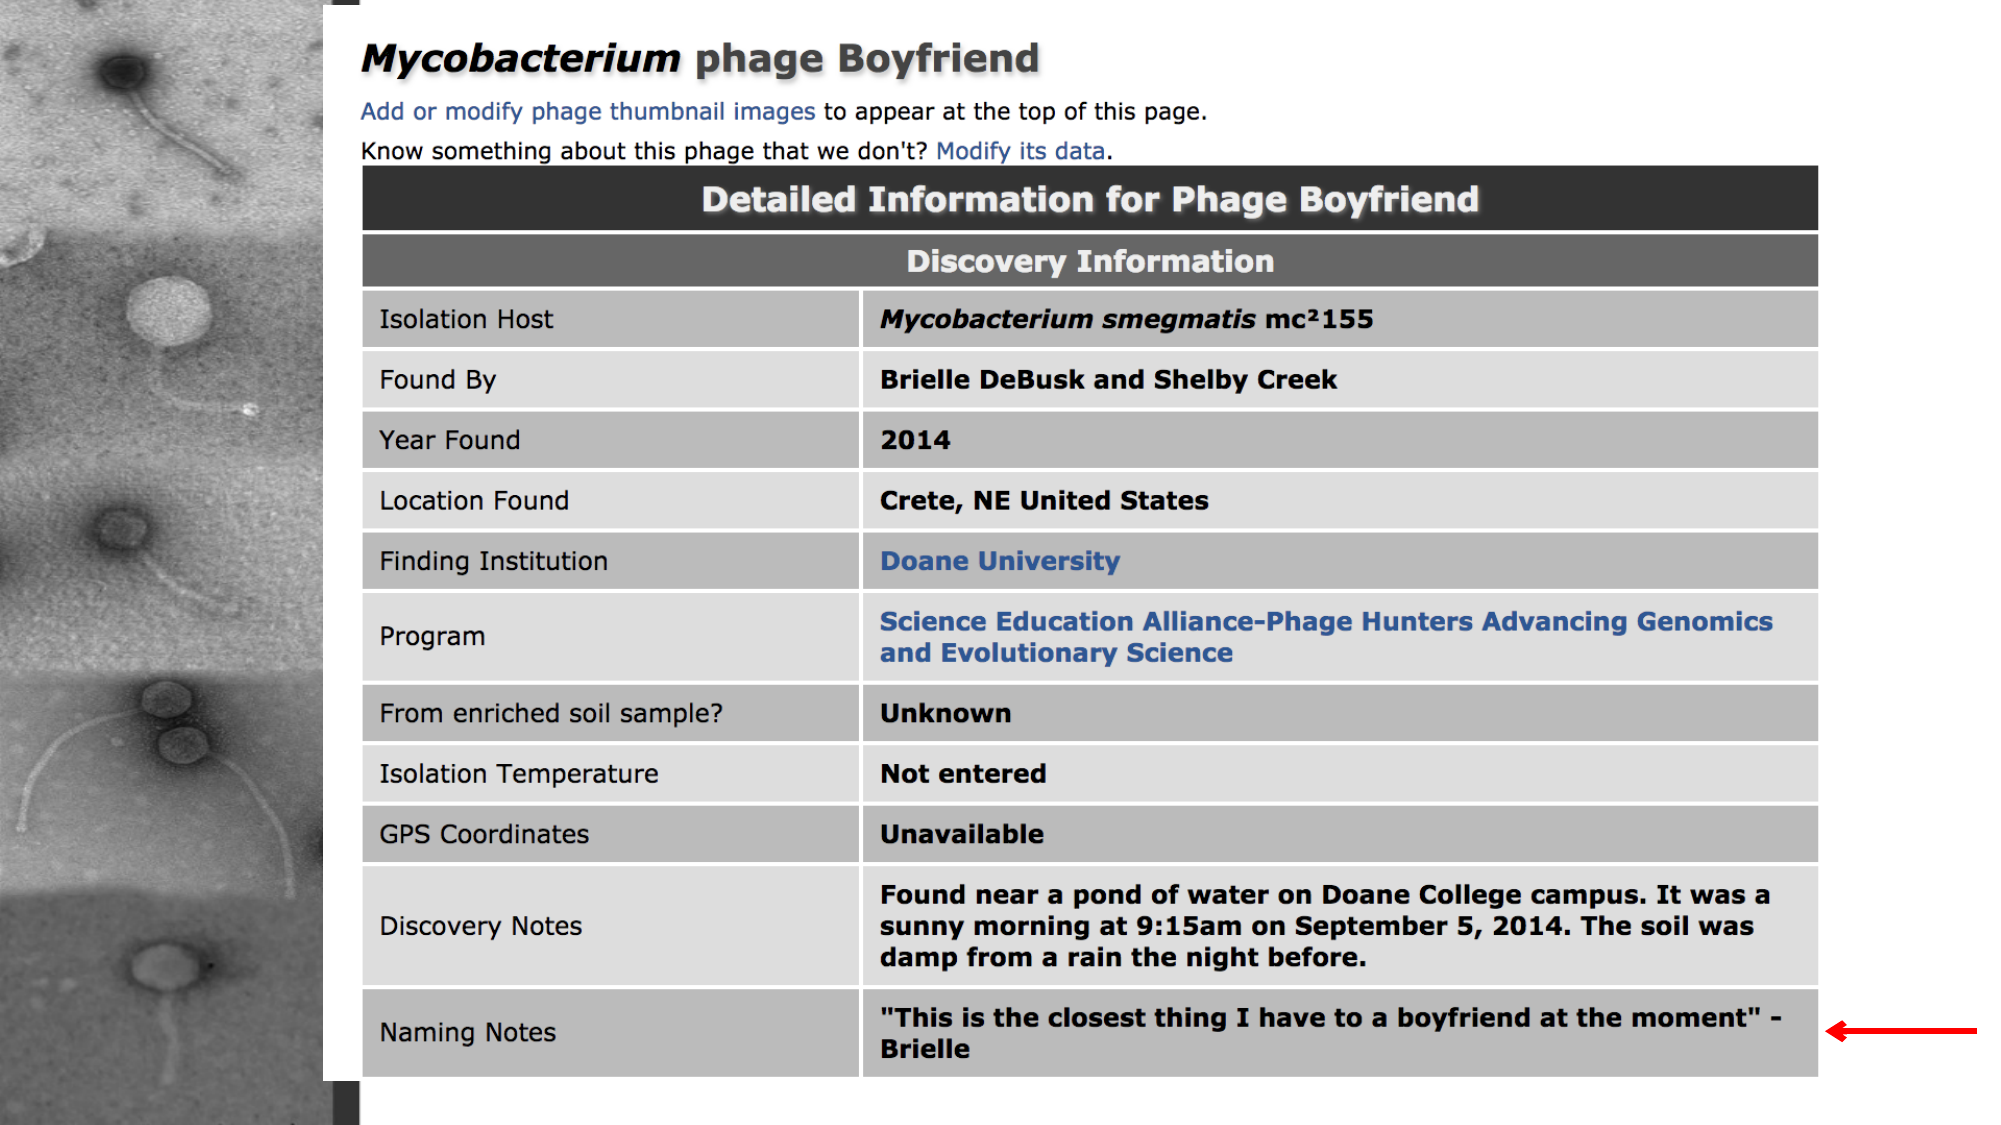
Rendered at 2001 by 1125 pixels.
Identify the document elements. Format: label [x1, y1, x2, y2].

picture [0, 0, 2001, 1125]
text_box [323, 5, 1978, 1081]
